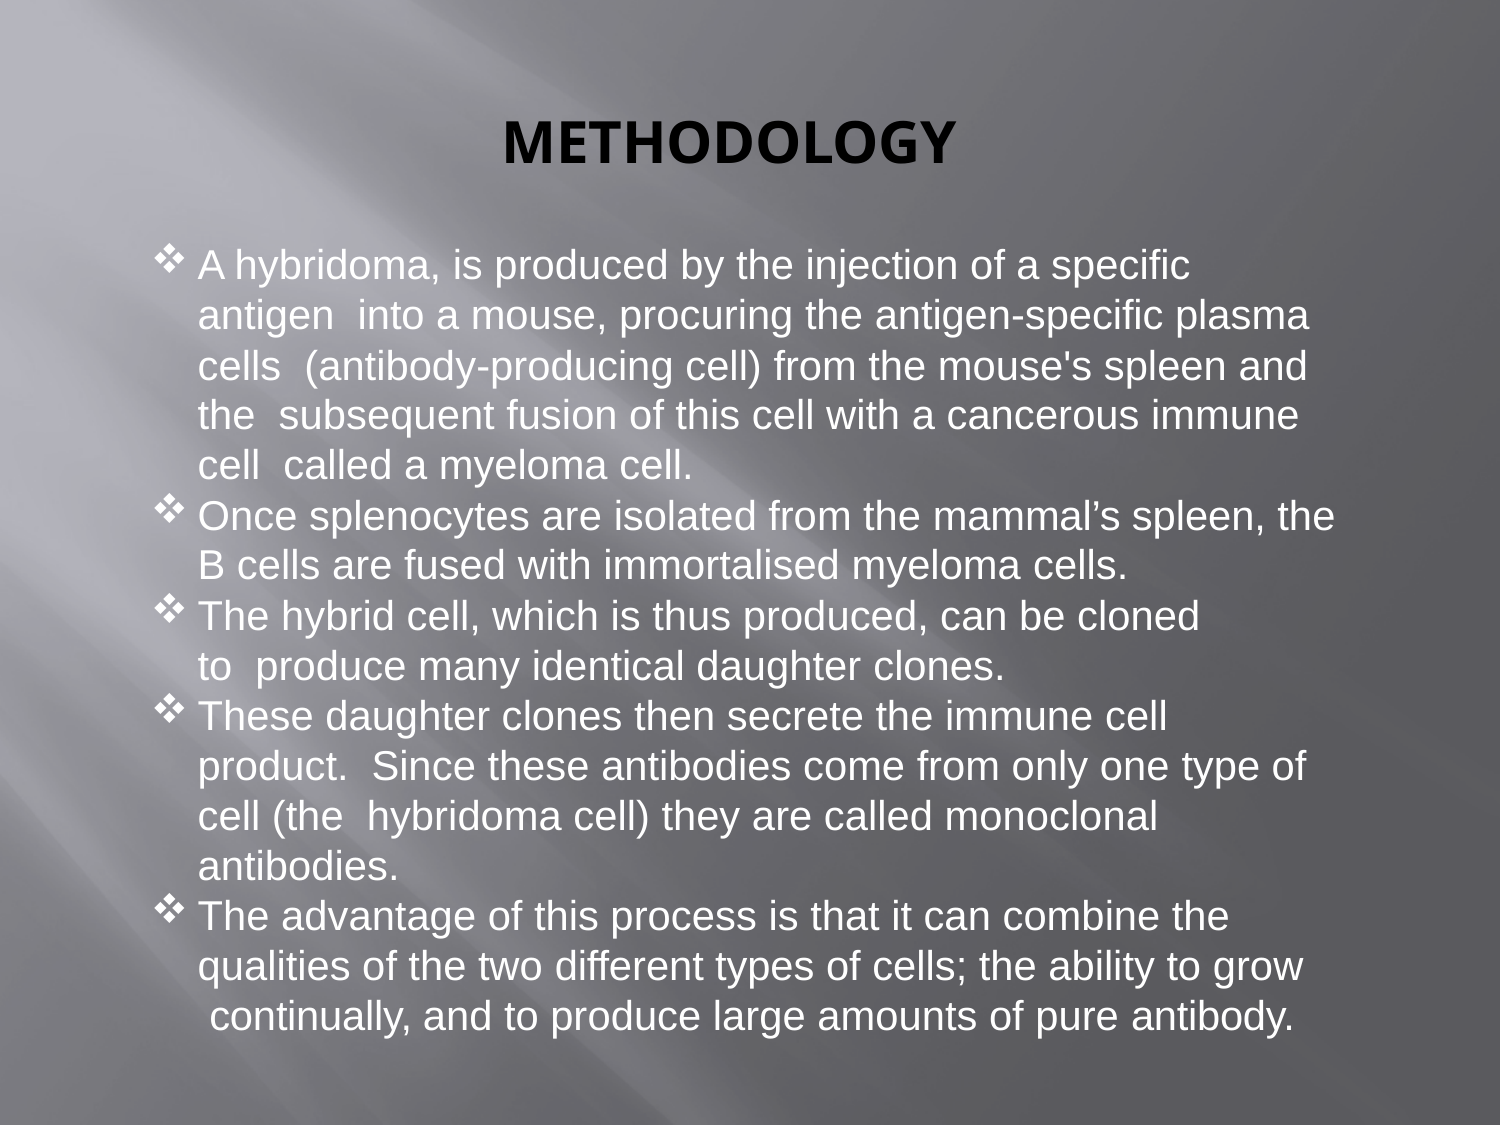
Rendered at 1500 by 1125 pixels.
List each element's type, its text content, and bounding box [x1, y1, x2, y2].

text_box A hybridoma, is produced by the injection of a specific antigen into a mouse, procuring the antigen-specific plasma cells (antibody-producing cell) from the mouse's spleen and the subsequent fusion of this cell with a cancerous immune cell called a myeloma cell. Once splenocytes are isolated from the mammal’s spleen, the B cells are fused with immortalised myeloma cells. The hybrid cell, which is thus produced, can be cloned to produce many identical daughter clones. These daughter clones then secrete the immune cell product. Since these antibodies come from only one type of cell (the hybridoma cell) they are called monoclonal antibodies. The advantage of this process is that it can combine the qualities of the two different types of cells; the ability to grow continually, and to produce large amounts of pure antibody. [148, 235, 1339, 1039]
title METHODOLOGY [444, 44, 1013, 235]
